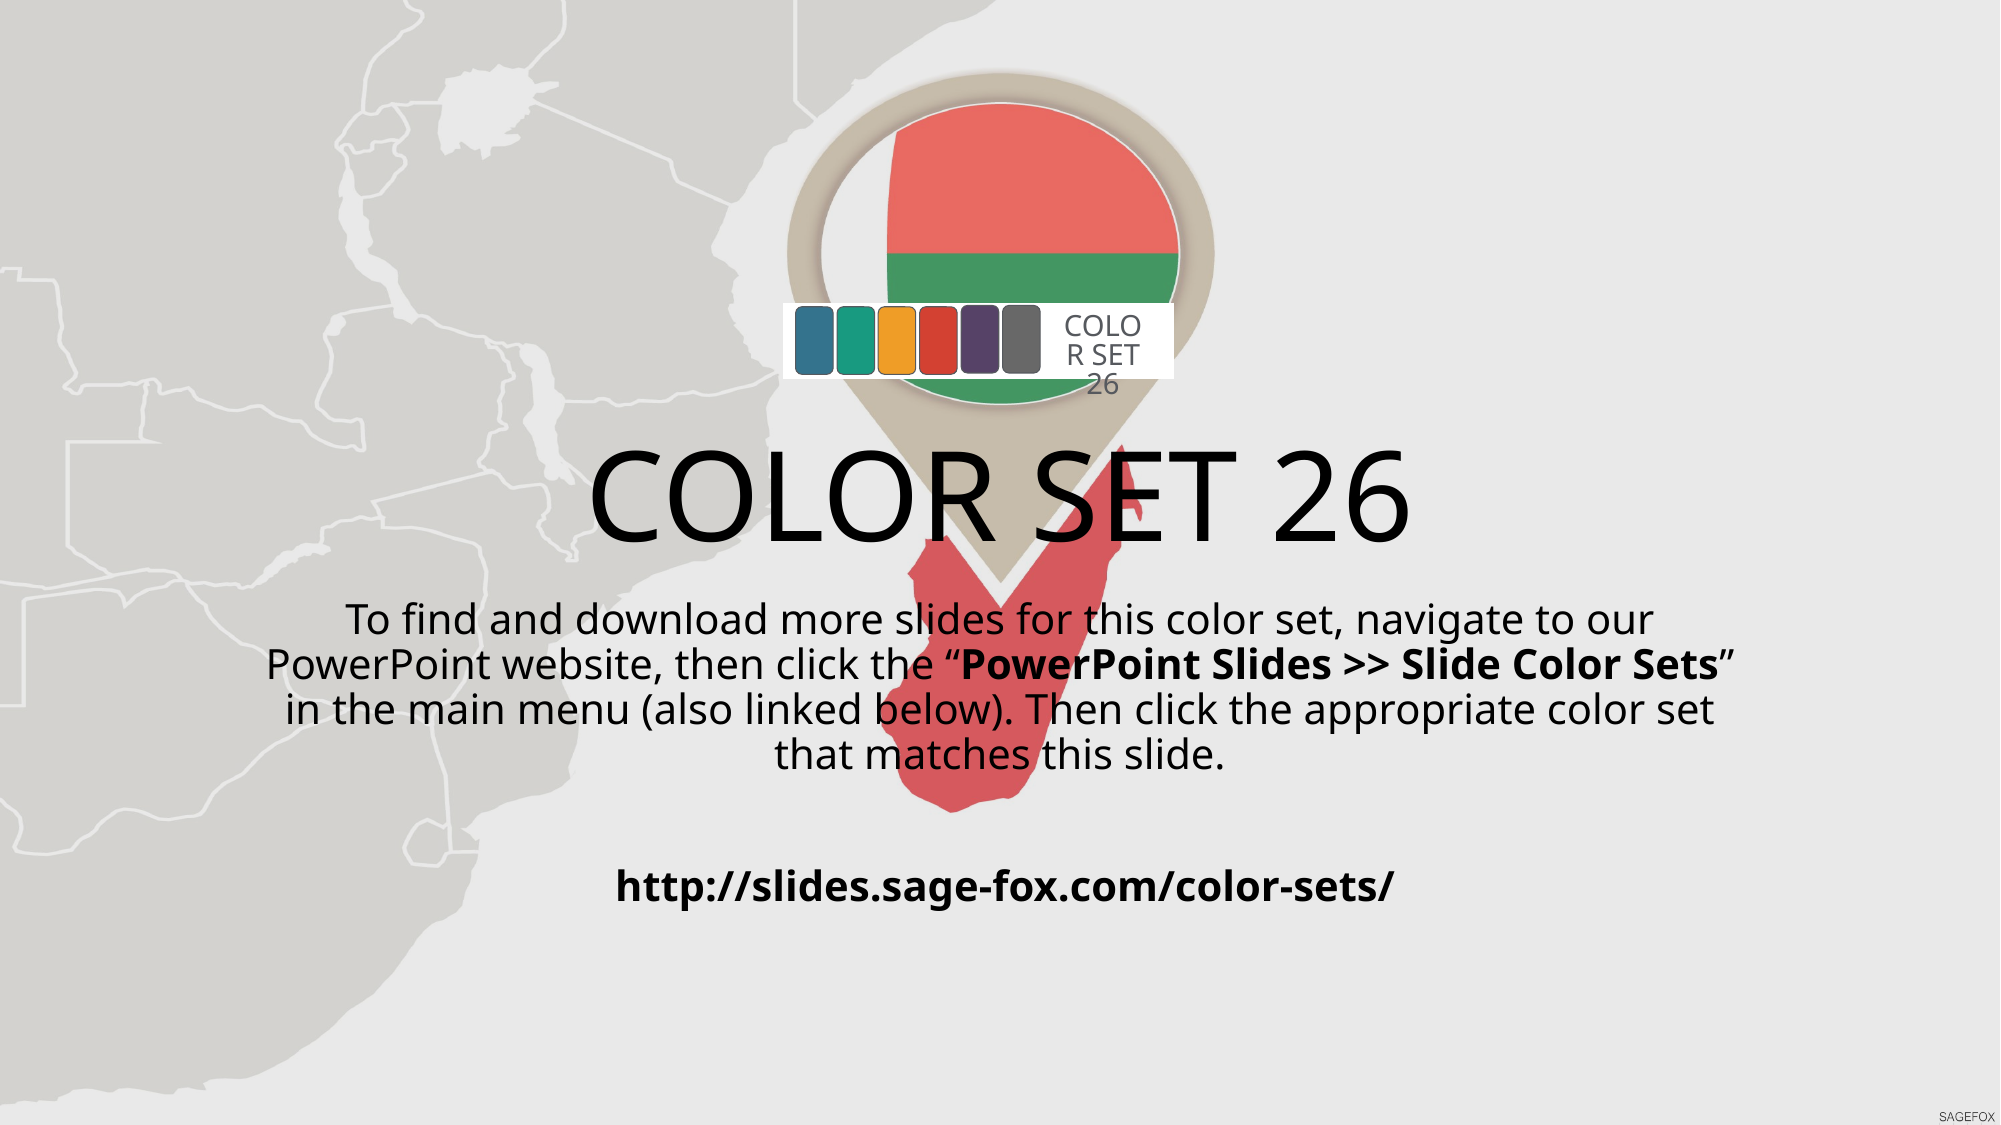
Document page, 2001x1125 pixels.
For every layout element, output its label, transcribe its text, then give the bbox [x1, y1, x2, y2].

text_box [783, 303, 1174, 380]
title COLOR SET 26 [249, 184, 1750, 576]
subtitle To find and download more slides for this color set, navigate to our PowerPoint website, then click the “PowerPoint Slides >> Slide Color Sets” in the main menu (also linked below). Then click the appropriate color set that matches this slide. http://slides.sage-fox.com/color-sets/ [249, 590, 1750, 863]
